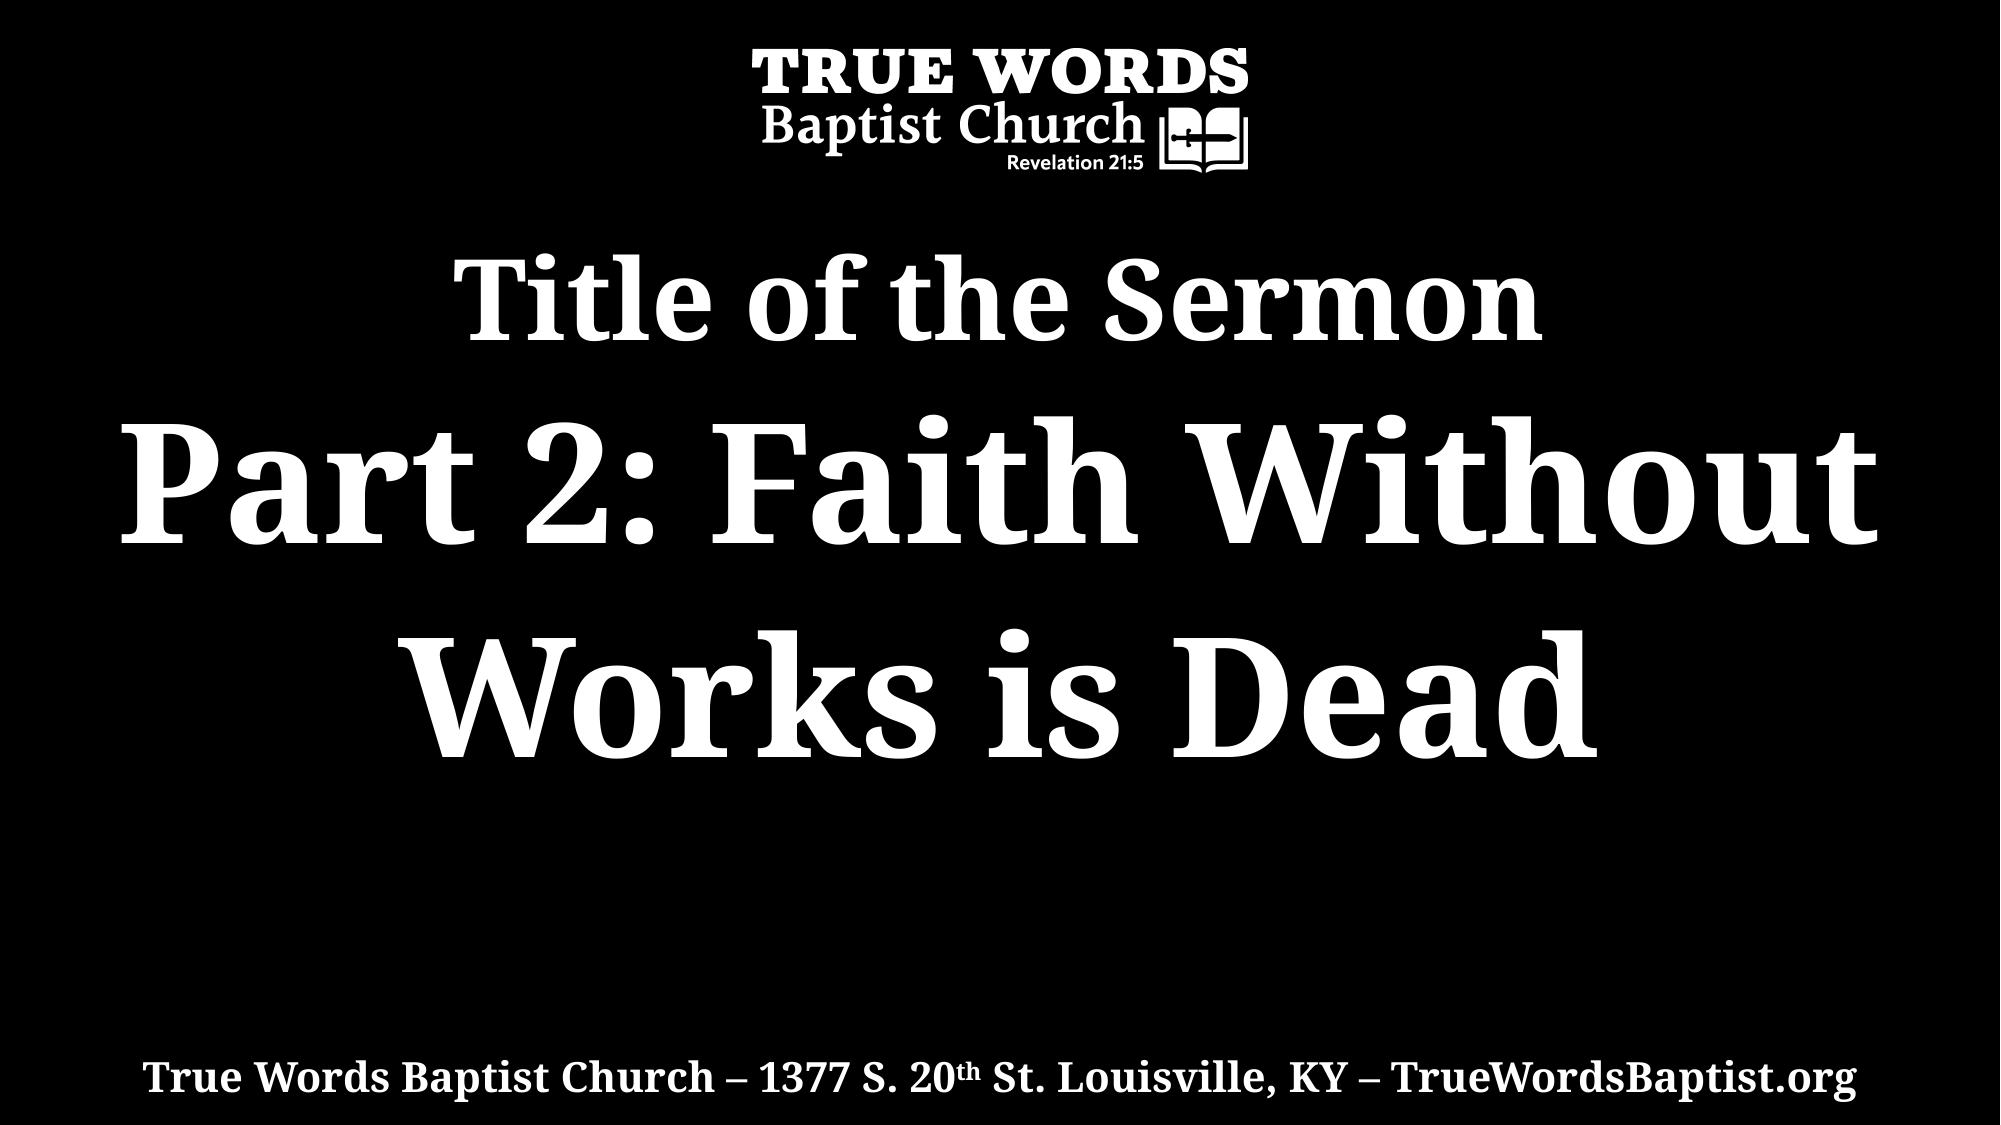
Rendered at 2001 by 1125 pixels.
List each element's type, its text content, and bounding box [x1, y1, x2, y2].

text_box True Words Baptist Church – 1377 S. 20th St. Louisville, KY – TrueWordsBaptist.org [0, 1043, 2000, 1109]
picture [752, 48, 1248, 173]
text_box Title of the Sermon Part 2: Faith Without Works is Dead [0, 210, 2000, 798]
